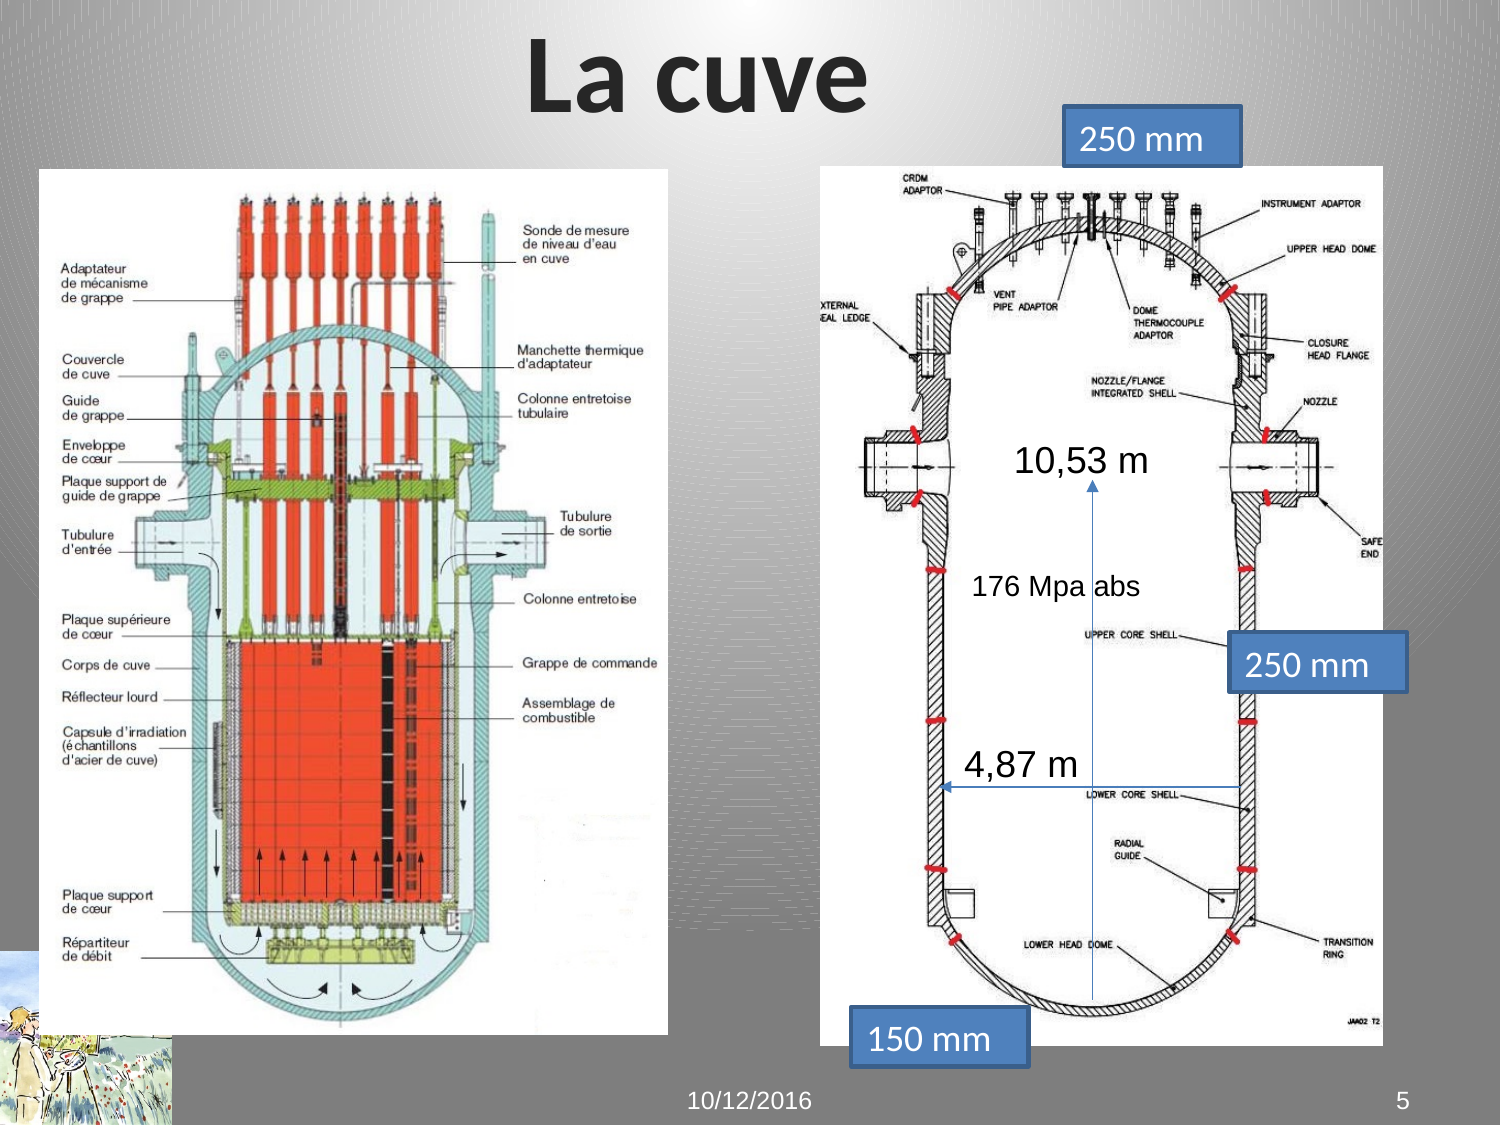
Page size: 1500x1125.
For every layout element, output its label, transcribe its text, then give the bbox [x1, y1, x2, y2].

footer 10/12/2016 [512, 1069, 988, 1125]
title La cuve [283, 0, 1113, 161]
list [39, 169, 668, 1036]
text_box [820, 106, 1407, 1070]
slide_number 5 [1074, 1069, 1425, 1125]
picture [0, 951, 172, 1125]
